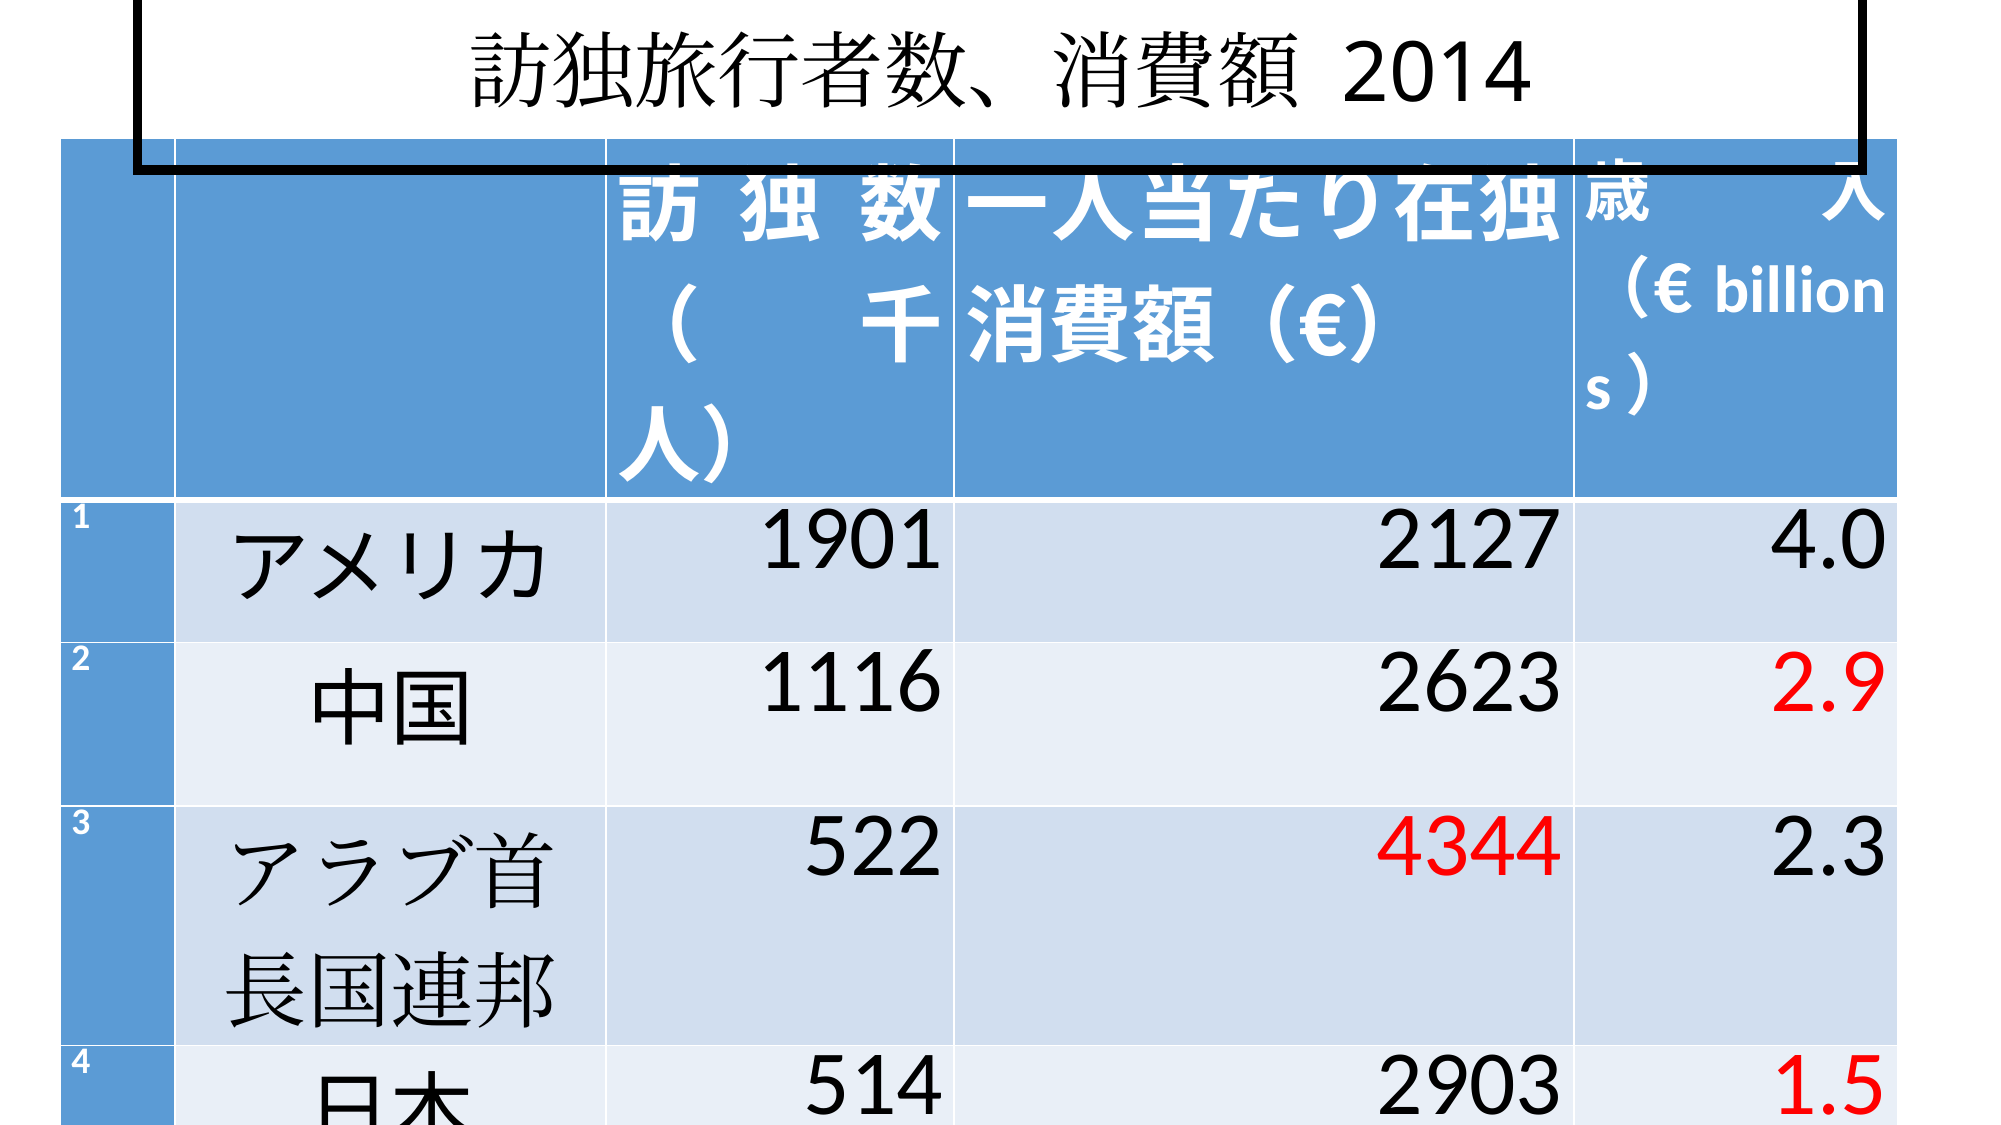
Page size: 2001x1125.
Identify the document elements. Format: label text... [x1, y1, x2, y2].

title 訪独旅行者数、消費額 2014 [137, 0, 1863, 171]
table_cell 4.0 [1575, 503, 1897, 642]
table_cell 514 [607, 1046, 953, 1125]
table_header [176, 171, 605, 497]
table_cell 3 [61, 807, 174, 1045]
table_header 歳入（€billions） [1575, 139, 1897, 497]
table_cell アメリカ [176, 503, 605, 642]
table_cell 2 [61, 643, 174, 805]
table_header 一人当たり在独消費額（€） [955, 171, 1573, 497]
table_cell 2903 [955, 1046, 1573, 1125]
table_cell 2.3 [1575, 807, 1897, 1045]
table_cell 1.5 [1575, 1046, 1897, 1125]
table_cell 1901 [607, 503, 953, 642]
table_cell 2623 [955, 643, 1573, 805]
table_header 訪独数（千人） [607, 171, 953, 497]
table_cell アラブ首長国連邦 [176, 807, 605, 1045]
table_cell 2127 [955, 503, 1573, 642]
table_cell 中国 [176, 643, 605, 805]
table_header [61, 139, 174, 497]
table_cell 4 [61, 1046, 174, 1125]
table_cell 1 [61, 503, 174, 642]
table_cell 4344 [955, 807, 1573, 1045]
table_cell 日本 [176, 1046, 605, 1125]
table_cell 1116 [607, 643, 953, 805]
table_cell 522 [607, 807, 953, 1045]
table_cell 2.9 [1575, 643, 1897, 805]
